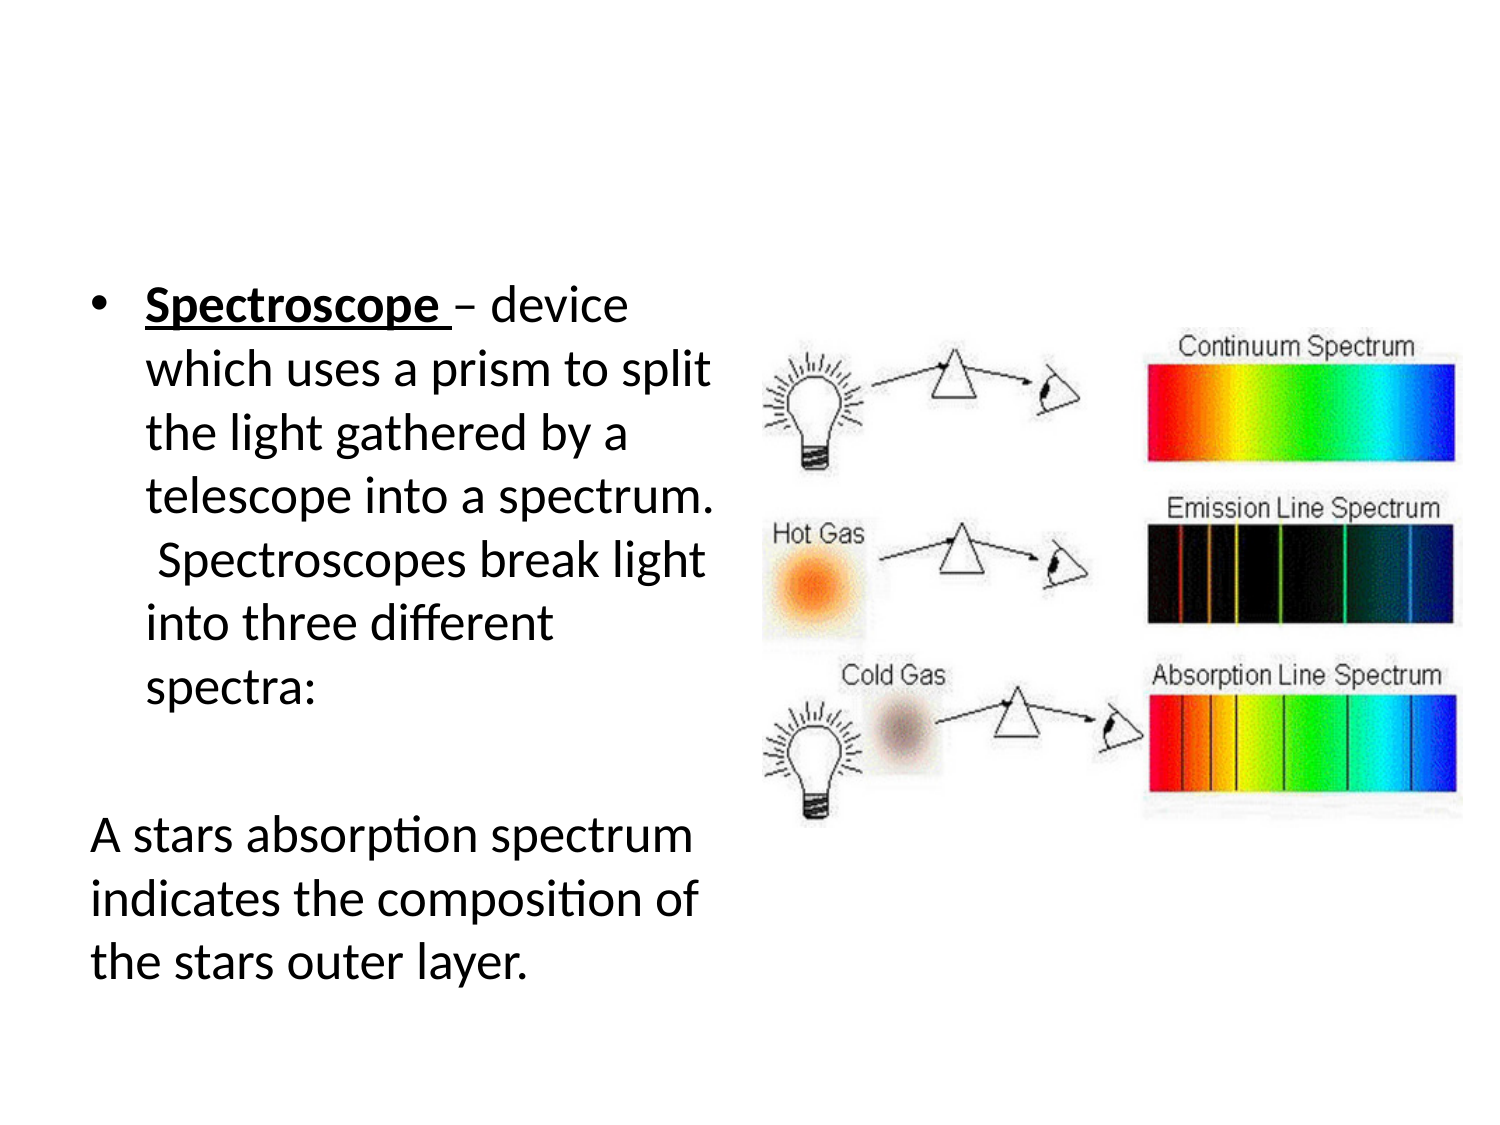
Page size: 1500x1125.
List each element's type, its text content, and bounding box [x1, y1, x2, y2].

picture [762, 327, 1463, 828]
list Spectroscope – device which uses a prism to split the light gathered by a telescope into a spectrum. Spectroscopes break light into three different spectra: A stars absorption spectrum indicates the composition of the stars outer layer. [75, 262, 738, 1005]
